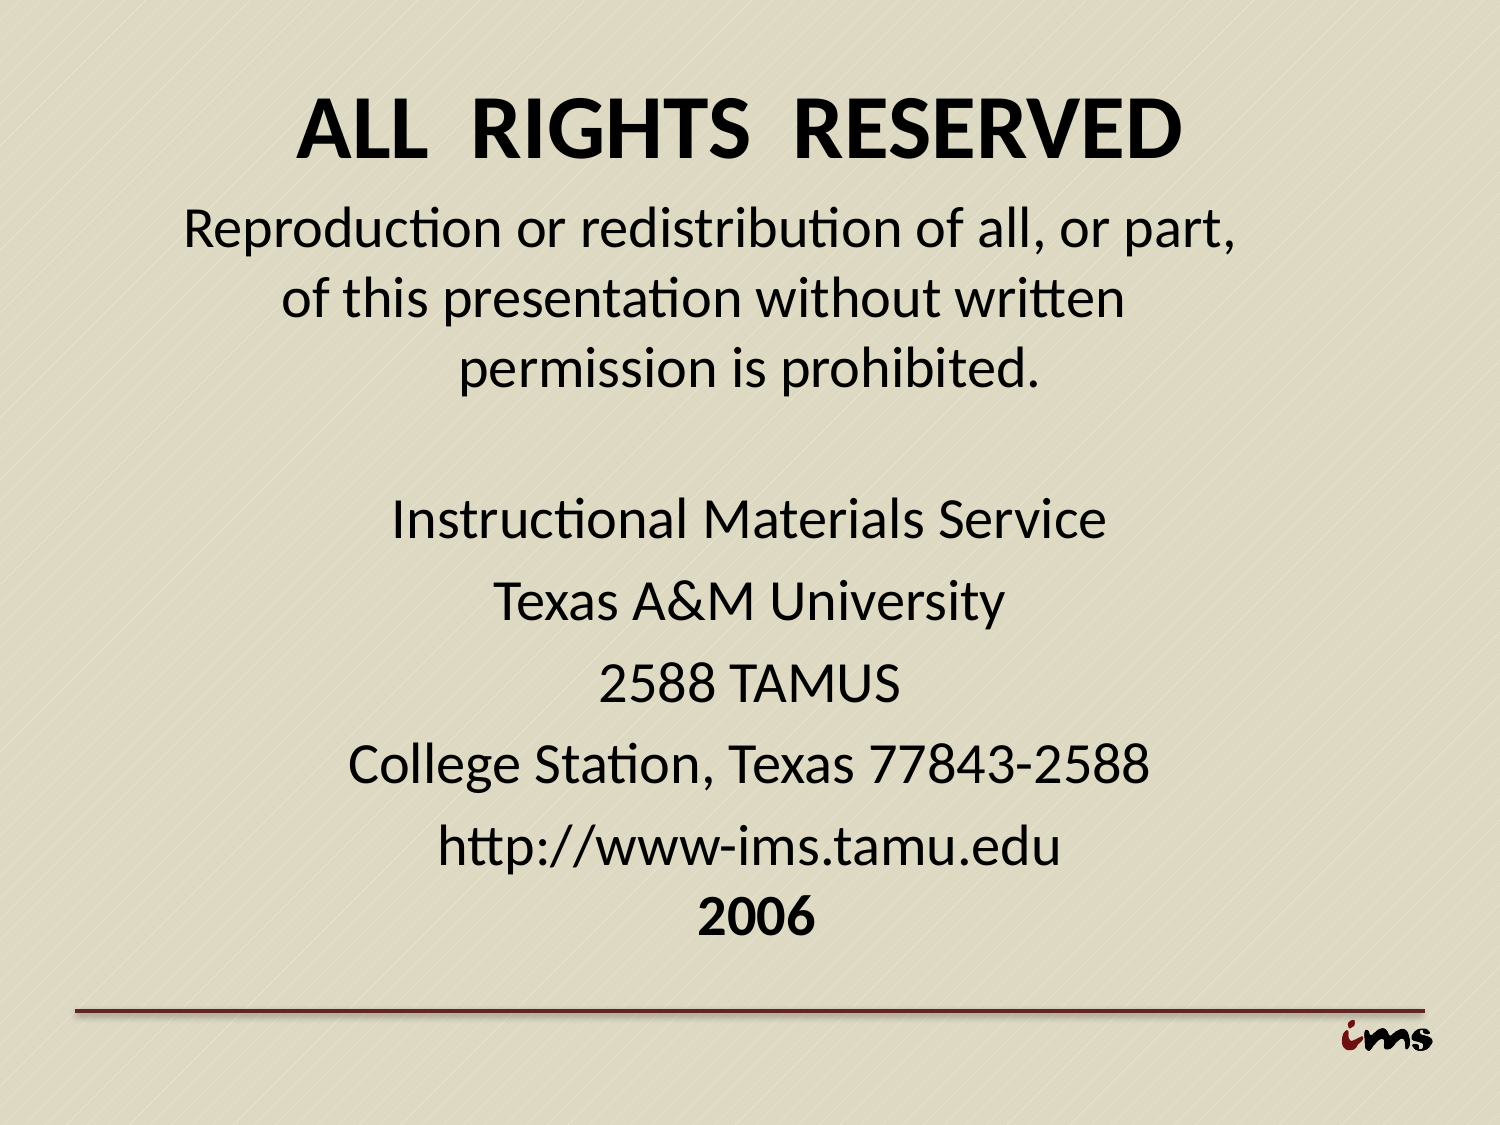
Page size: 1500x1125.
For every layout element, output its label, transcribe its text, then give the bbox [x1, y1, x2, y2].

picture [1339, 1017, 1434, 1053]
text_box ALL RIGHTS RESERVED Reproduction or redistribution of all, or part, of this presentation without written permission is prohibited. Instructional Materials Service Texas A&M University 2588 TAMUS College Station, Texas 77843-2588 http://www-ims.tamu.edu 2006 [162, 59, 1338, 955]
